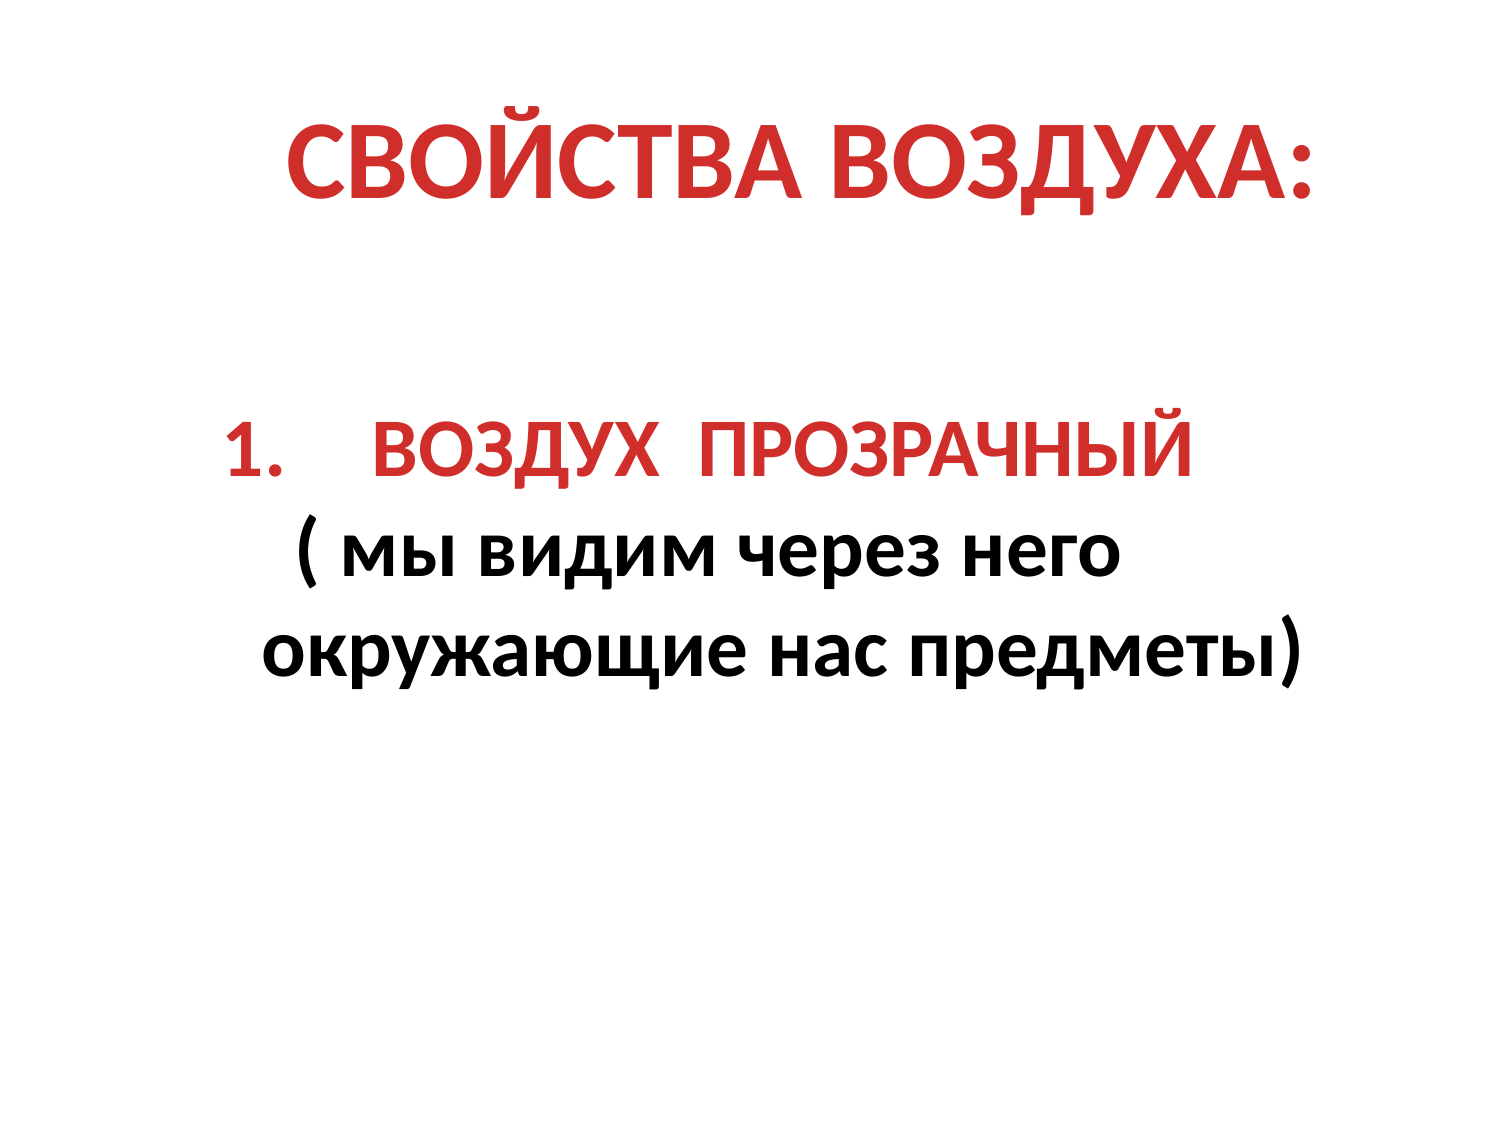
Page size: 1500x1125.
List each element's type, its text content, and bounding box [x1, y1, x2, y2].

text_box ВОЗДУХ ПРОЗРАЧНЫЙ ( мы видим через него окружающие нас предметы) [41, 385, 1377, 701]
text_box СВОЙСТВА ВОЗДУХА: [270, 78, 1334, 229]
